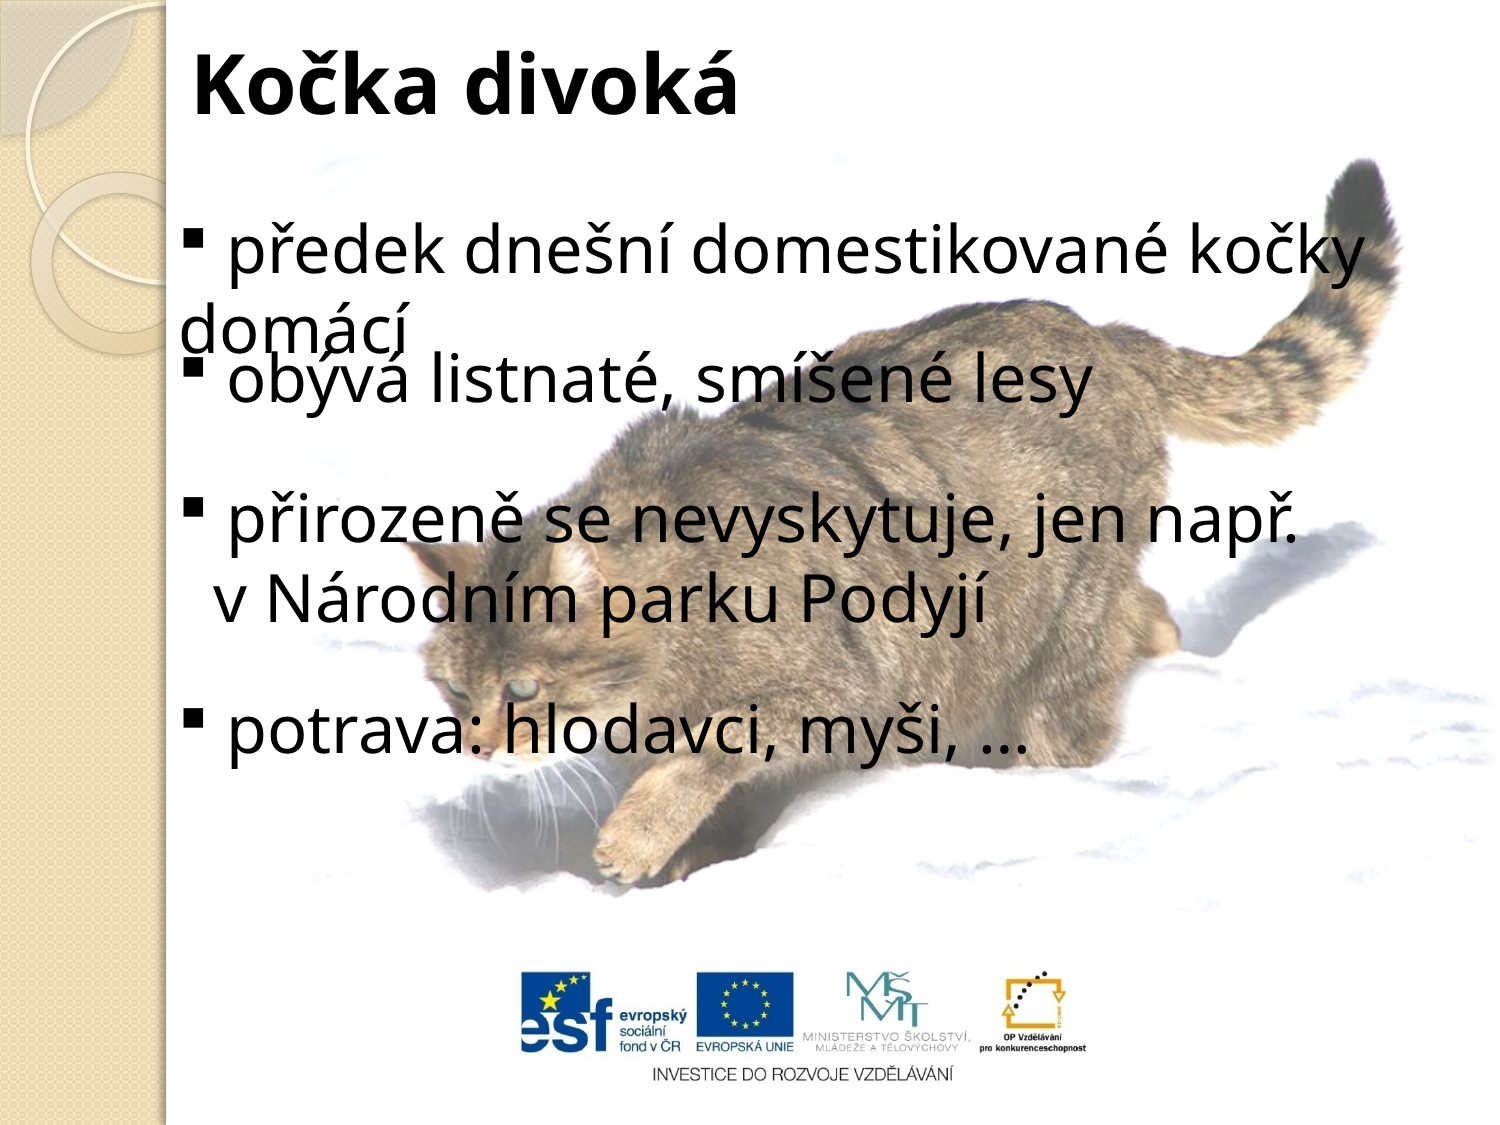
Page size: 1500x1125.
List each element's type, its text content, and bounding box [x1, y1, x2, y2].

text_box Kočka divoká [175, 23, 1008, 139]
text_box potrava: hlodavci, myši, … [163, 679, 297, 775]
text_box obývá listnaté, smíšené lesy [163, 328, 297, 423]
text_box předek dnešní domestikované kočky domácí [163, 199, 297, 328]
picture [503, 960, 1105, 1092]
picture [304, 140, 1500, 938]
text_box přirozeně se nevyskytuje, jen např. v Národním parku Podyjí [163, 468, 297, 644]
